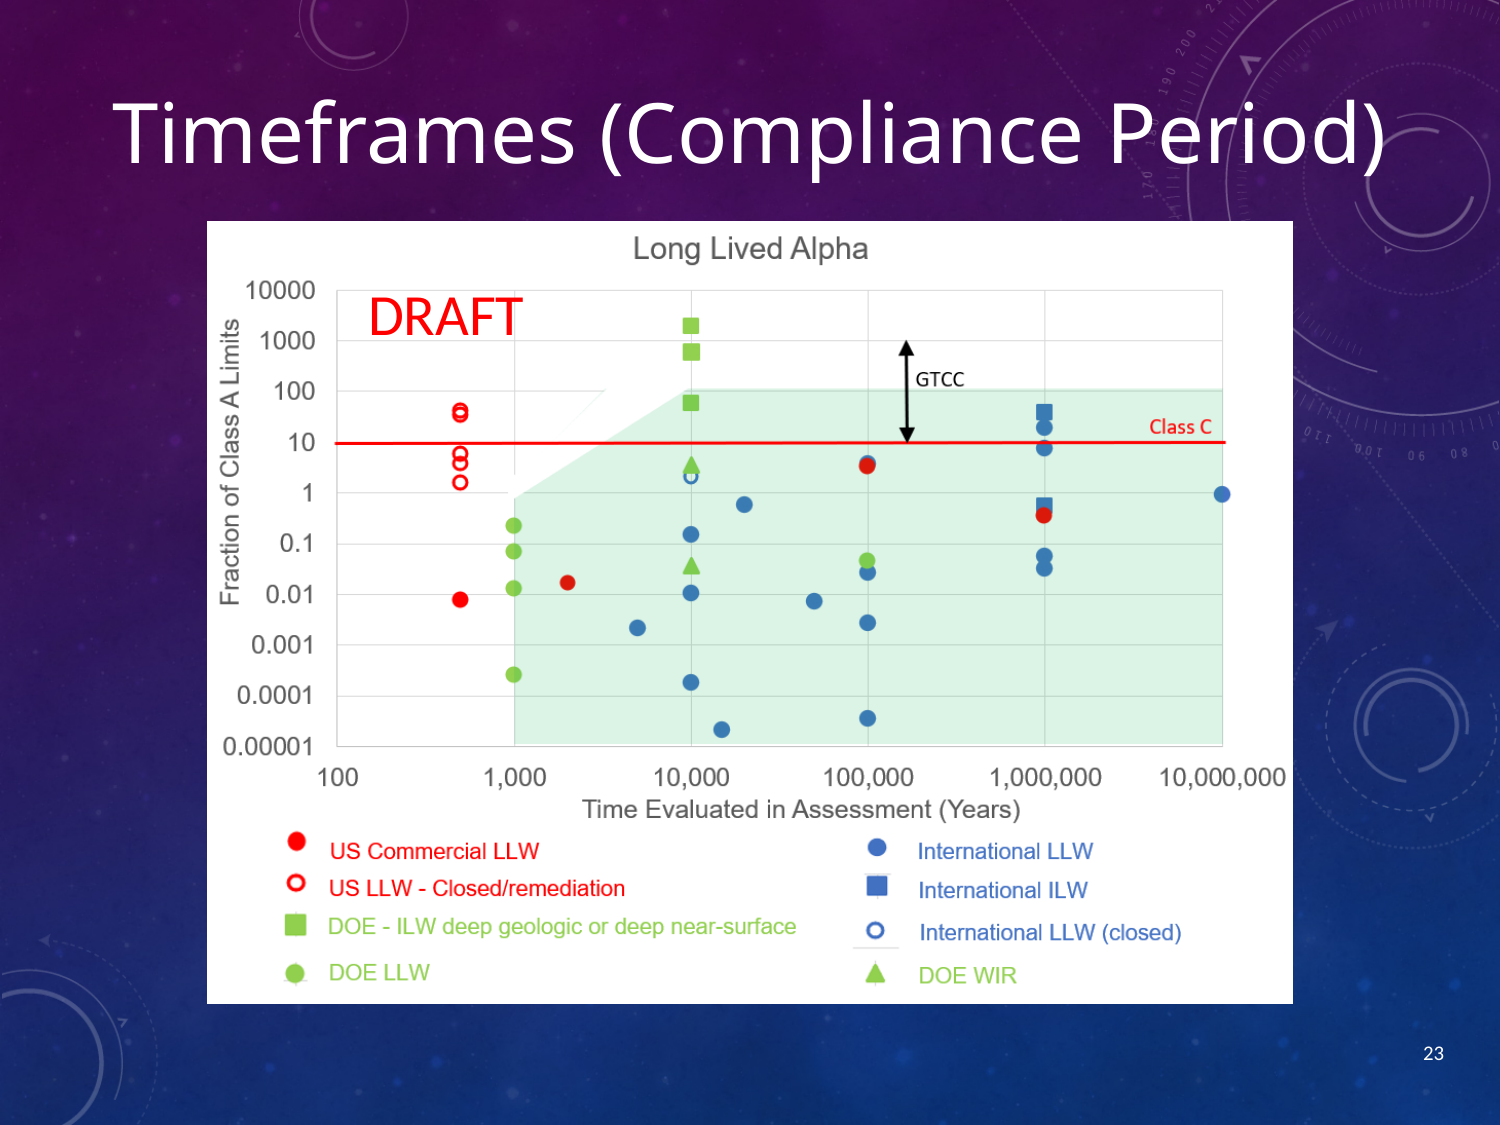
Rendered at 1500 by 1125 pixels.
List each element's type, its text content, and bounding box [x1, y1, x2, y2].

text_box Timeframes (Compliance Period) [74, 72, 1425, 212]
slide_number 23 [1390, 1021, 1460, 1084]
picture [0, 0, 1500, 1125]
